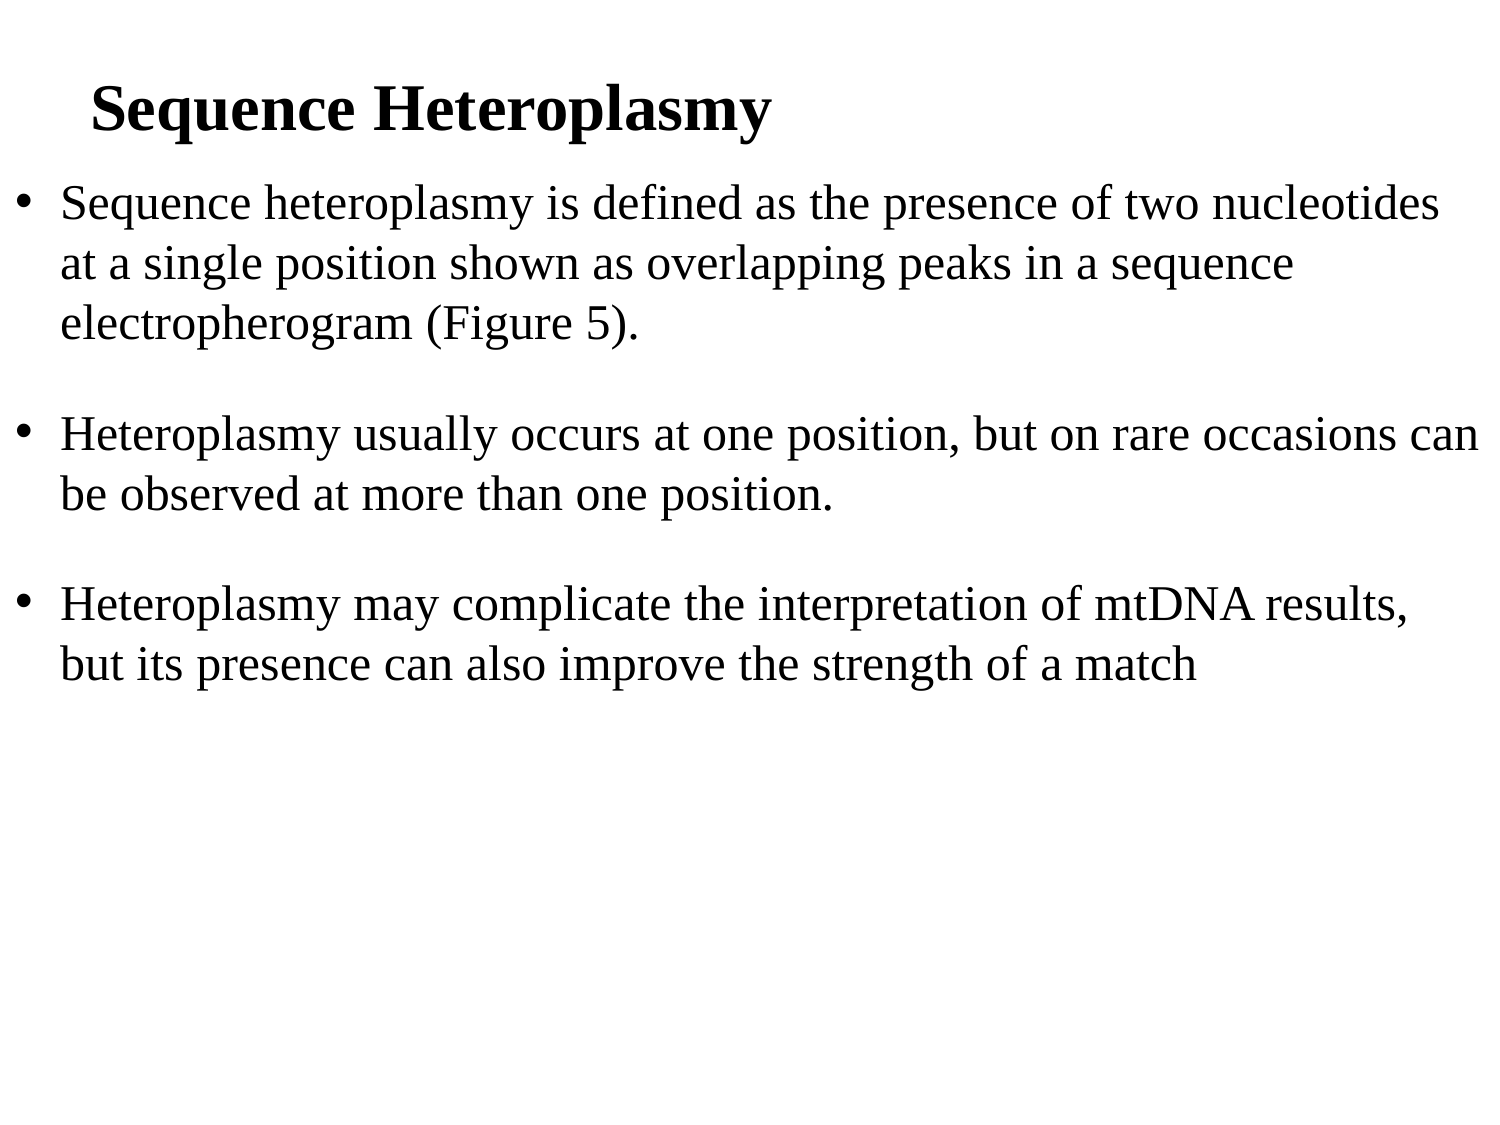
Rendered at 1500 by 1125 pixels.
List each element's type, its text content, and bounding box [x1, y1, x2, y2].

list Sequence heteroplasmy is defined as the presence of two nucleotides at a single position shown as overlapping peaks in a sequence electropherogram (Figure 5). Heteroplasmy usually occurs at one position, but on rare occasions can be observed at more than one position. Heteroplasmy may complicate the interpretation of mtDNA results, but its presence can also improve the strength of a match [0, 162, 1500, 1100]
title Sequence Heteroplasmy [75, 45, 1500, 162]
